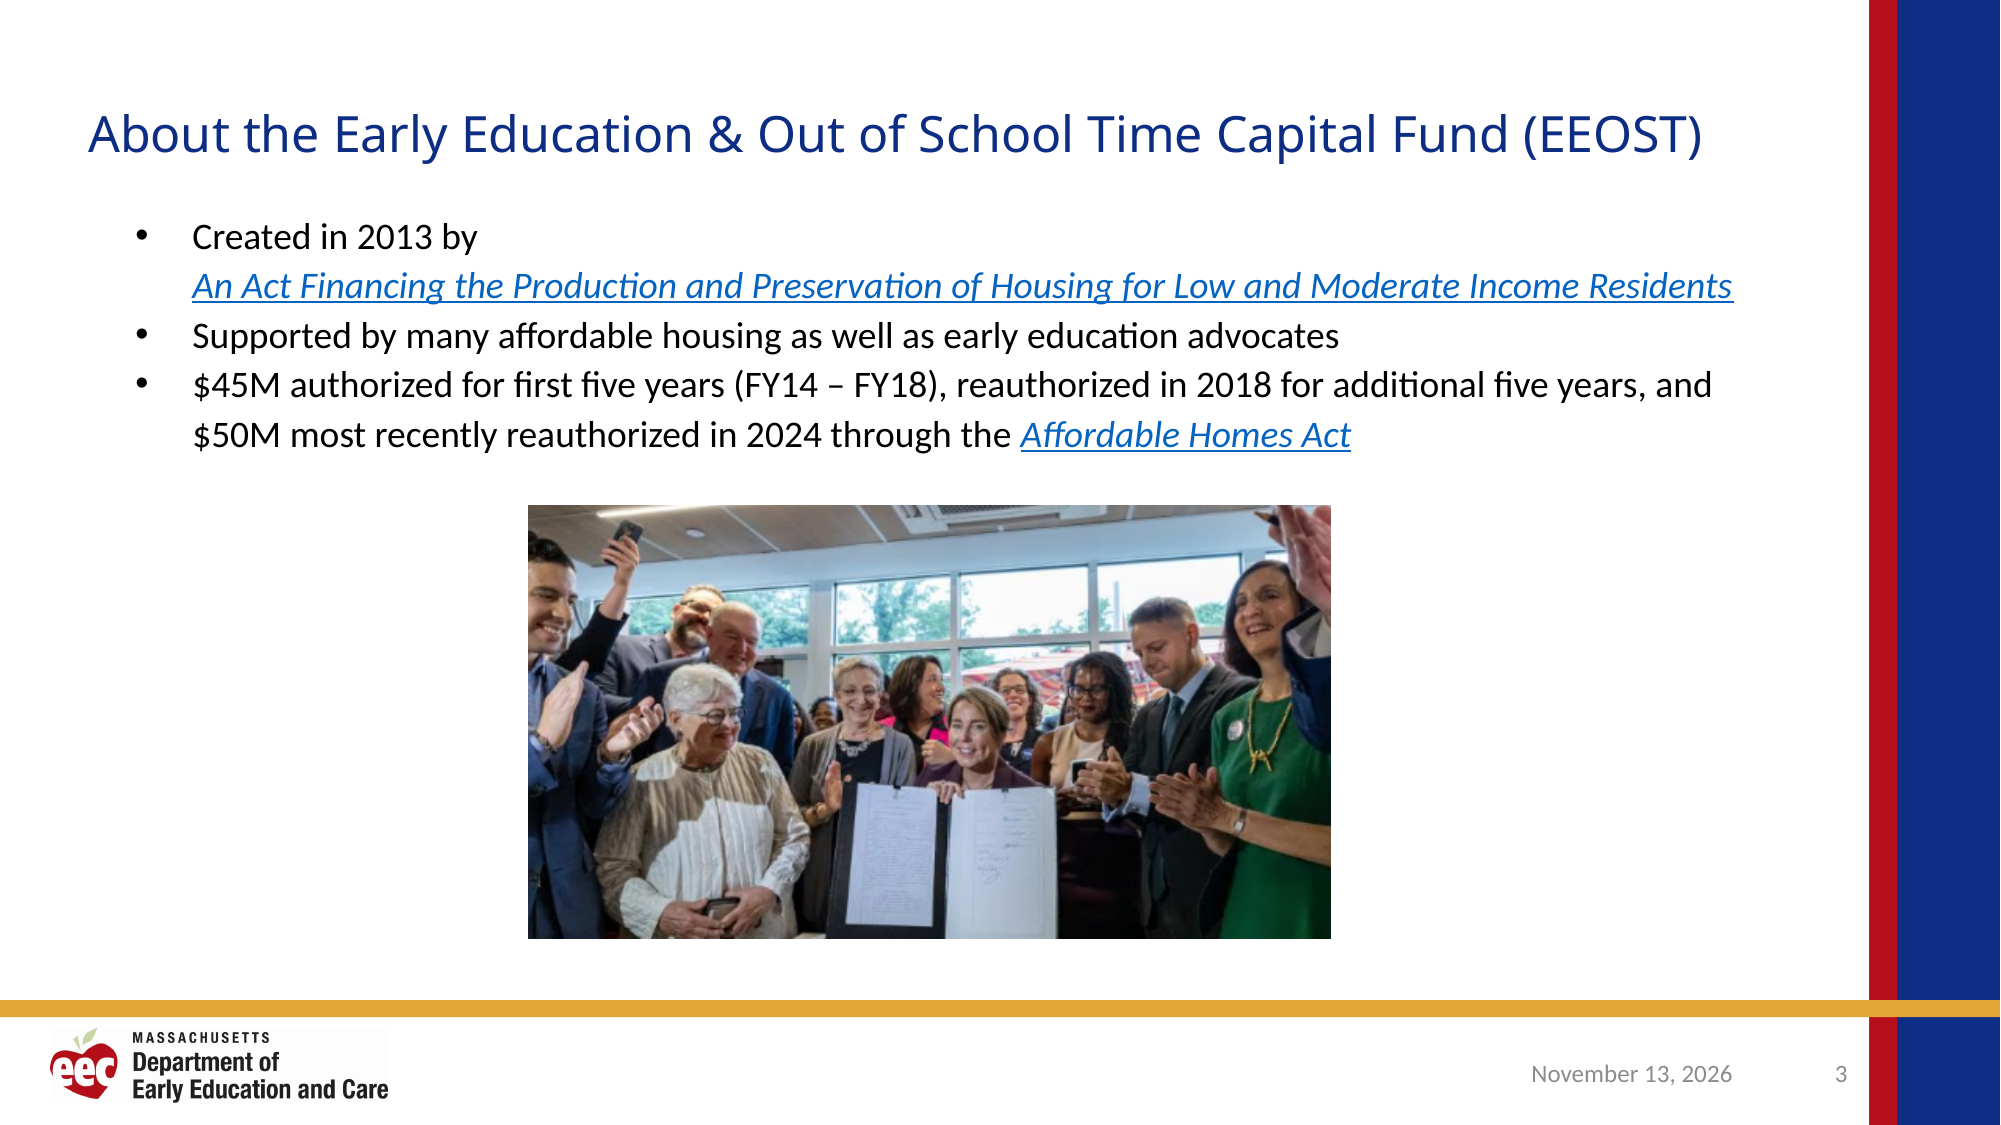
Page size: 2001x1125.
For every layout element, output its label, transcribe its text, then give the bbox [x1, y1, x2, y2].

text_box About the Early Education & Out of School Time Capital Fund (EEOST) [73, 101, 1799, 199]
slide_number 3 [1754, 1042, 1863, 1103]
picture [528, 505, 1331, 939]
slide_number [1459, 1042, 1748, 1103]
picture [50, 1027, 388, 1103]
text_box Created in 2013 by An Act Financing the Production and Preservation of Housing for Low and Moderate Income Residents Supported by many affordable housing as well as early education advocates $45M authorized for first five years (FY14 – FY18), reauthorized in 2018 for additional five years, and $50M most recently reauthorized in 2024 through the Affordable Homes Act [73, 199, 1814, 568]
